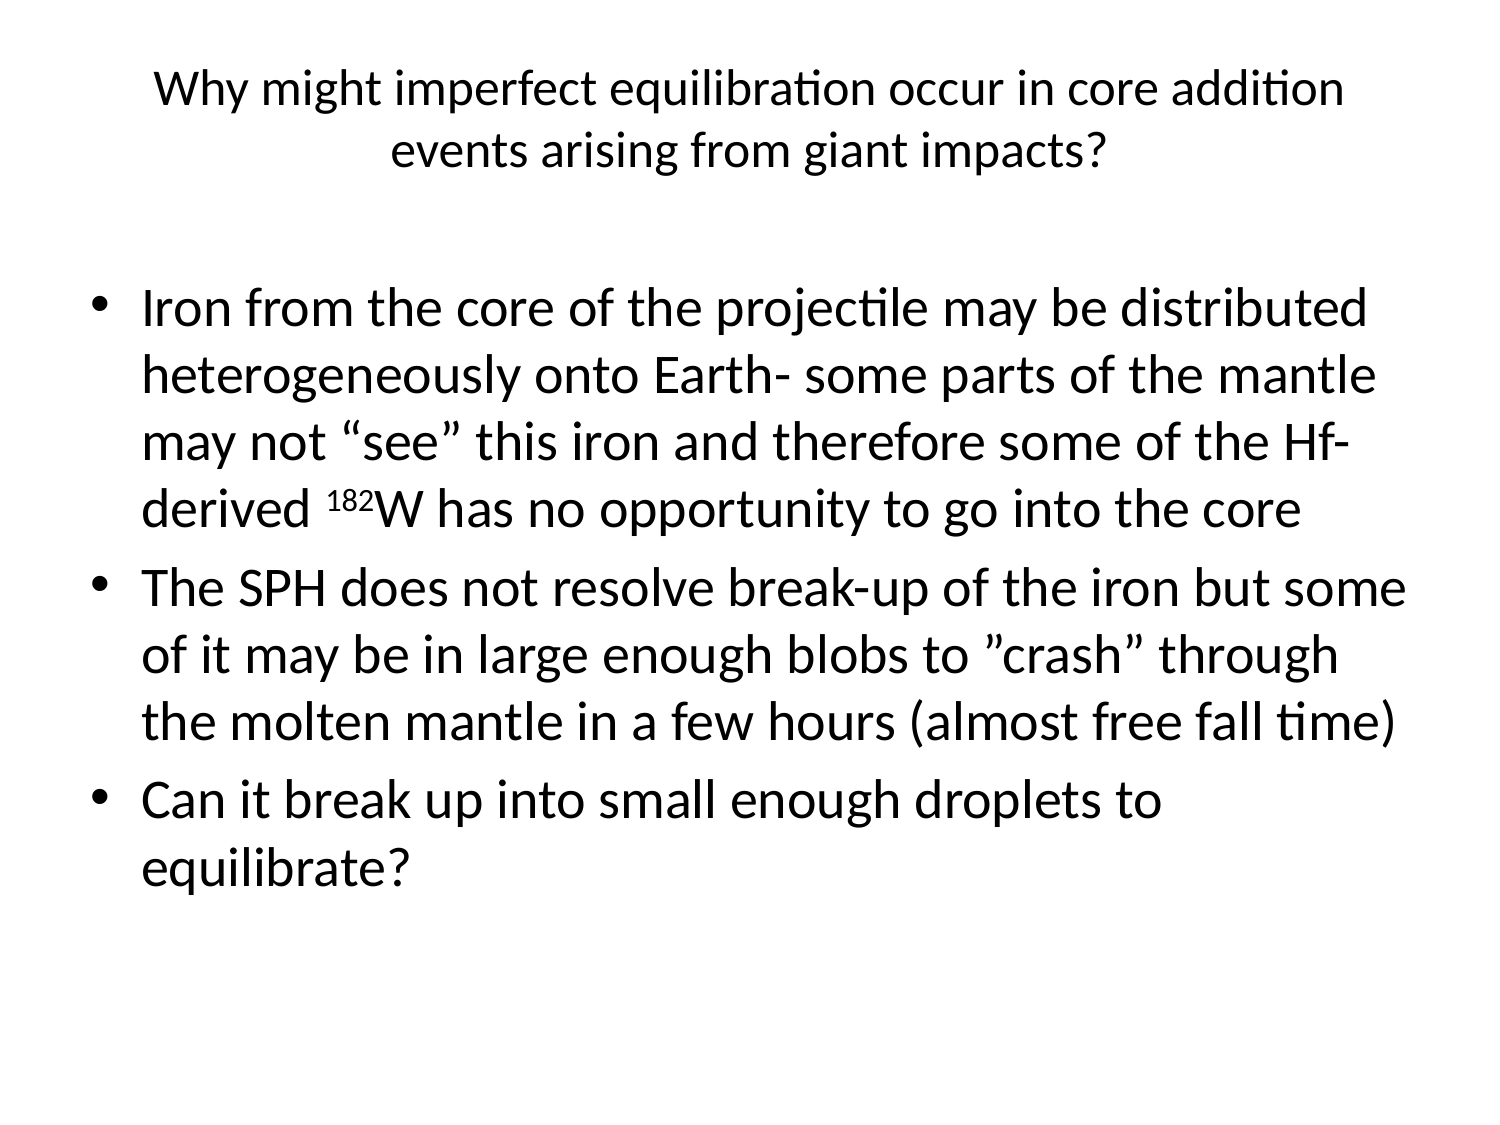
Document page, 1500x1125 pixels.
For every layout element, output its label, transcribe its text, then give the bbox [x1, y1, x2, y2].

list Iron from the core of the projectile may be distributed heterogeneously onto Earth- some parts of the mantle may not “see” this iron and therefore some of the Hf-derived 182W has no opportunity to go into the core The SPH does not resolve break-up of the iron but some of it may be in large enough blobs to ”crash” through the molten mantle in a few hours (almost free fall time) Can it break up into small enough droplets to equilibrate? [75, 262, 1425, 1005]
title Why might imperfect equilibration occur in core addition events arising from giant impacts? [75, 45, 1425, 262]
